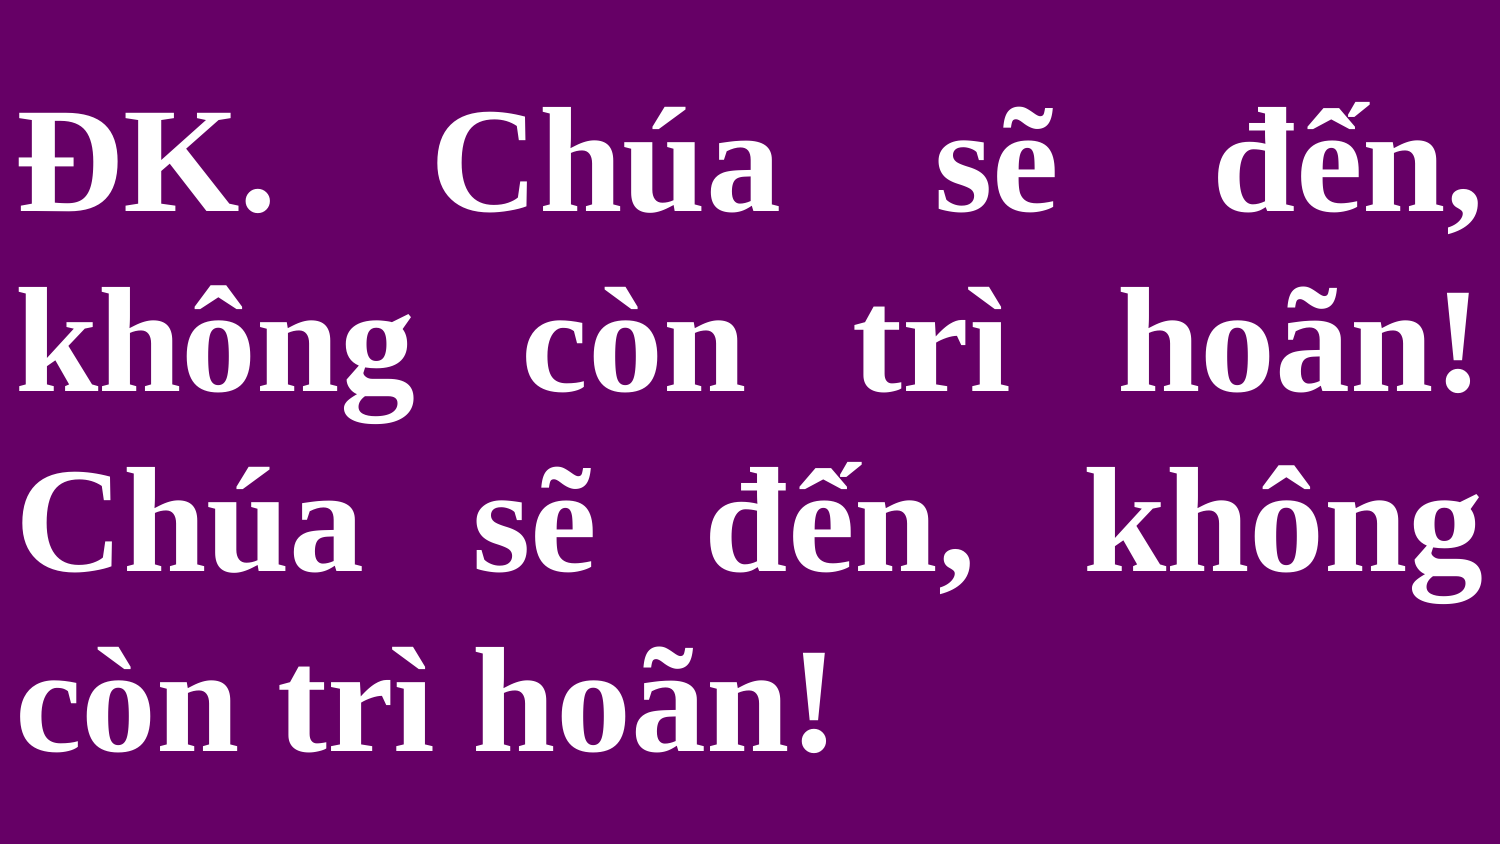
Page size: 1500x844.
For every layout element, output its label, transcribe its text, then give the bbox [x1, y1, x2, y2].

title ĐK. Chúa sẽ đến, không còn trì hoãn! Chúa sẽ đến, không còn trì hoãn! [0, 0, 1500, 844]
